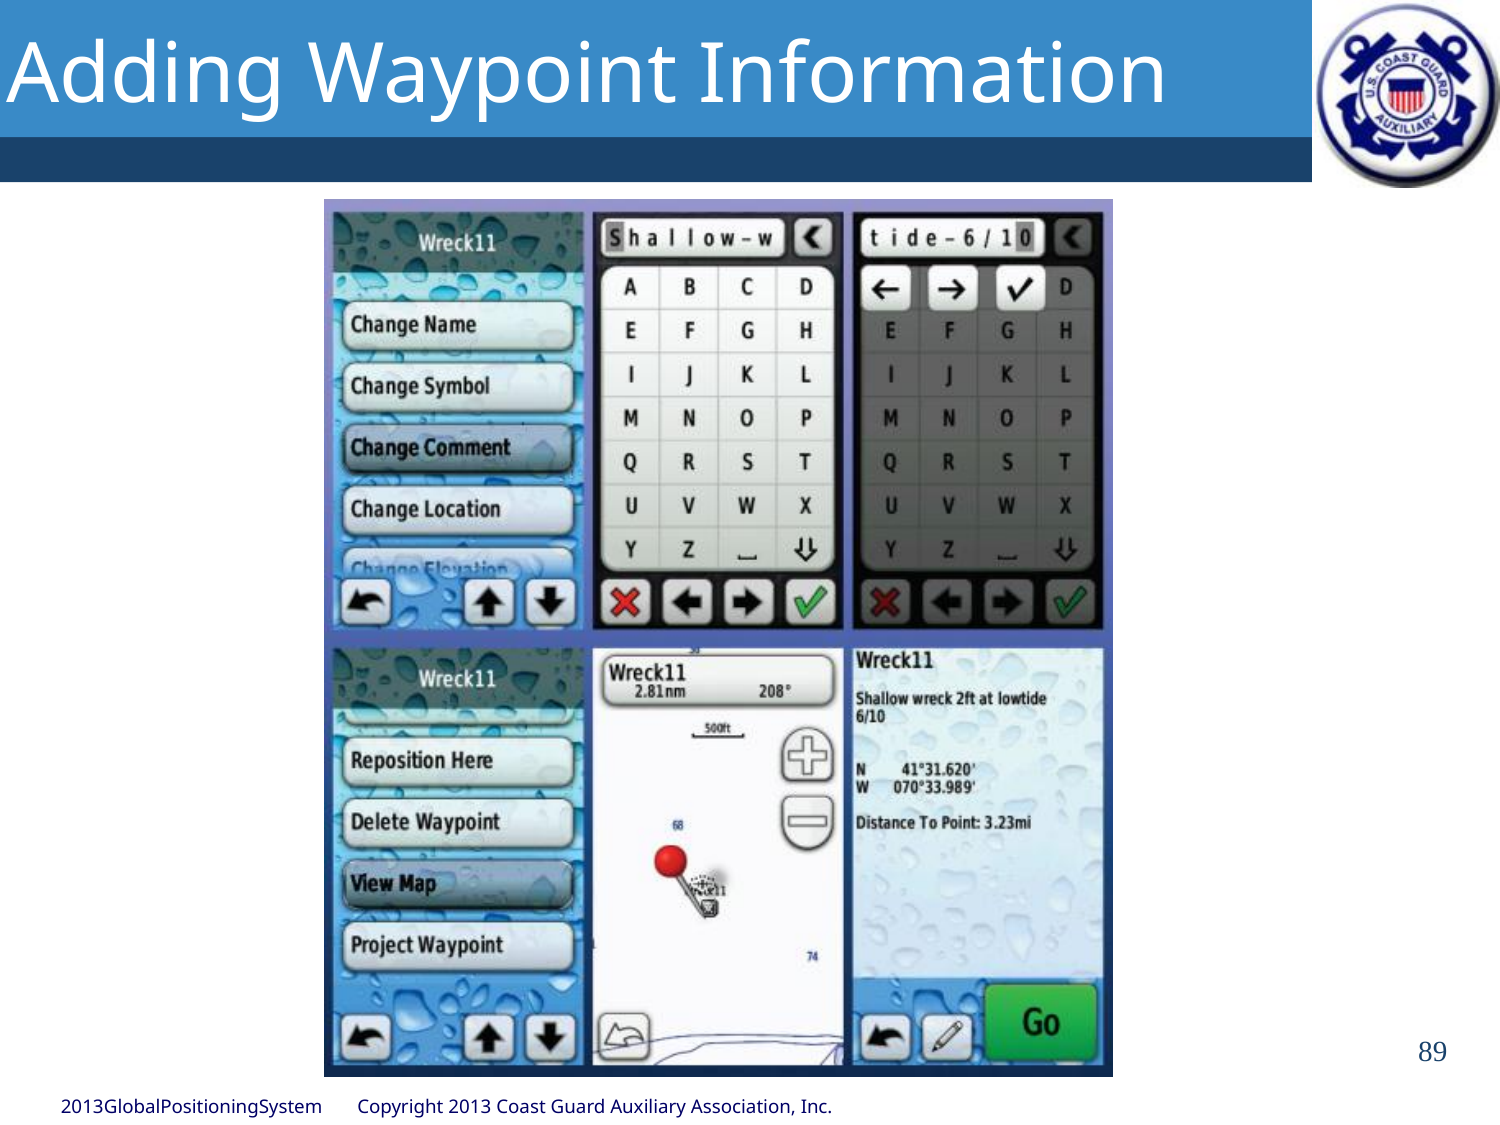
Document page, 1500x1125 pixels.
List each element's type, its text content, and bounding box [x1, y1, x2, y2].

title Adding Waypoint Information [0, 0, 1275, 138]
picture [1312, 0, 1500, 188]
picture [324, 199, 1113, 1078]
text_box 89 [1149, 1024, 1463, 1100]
